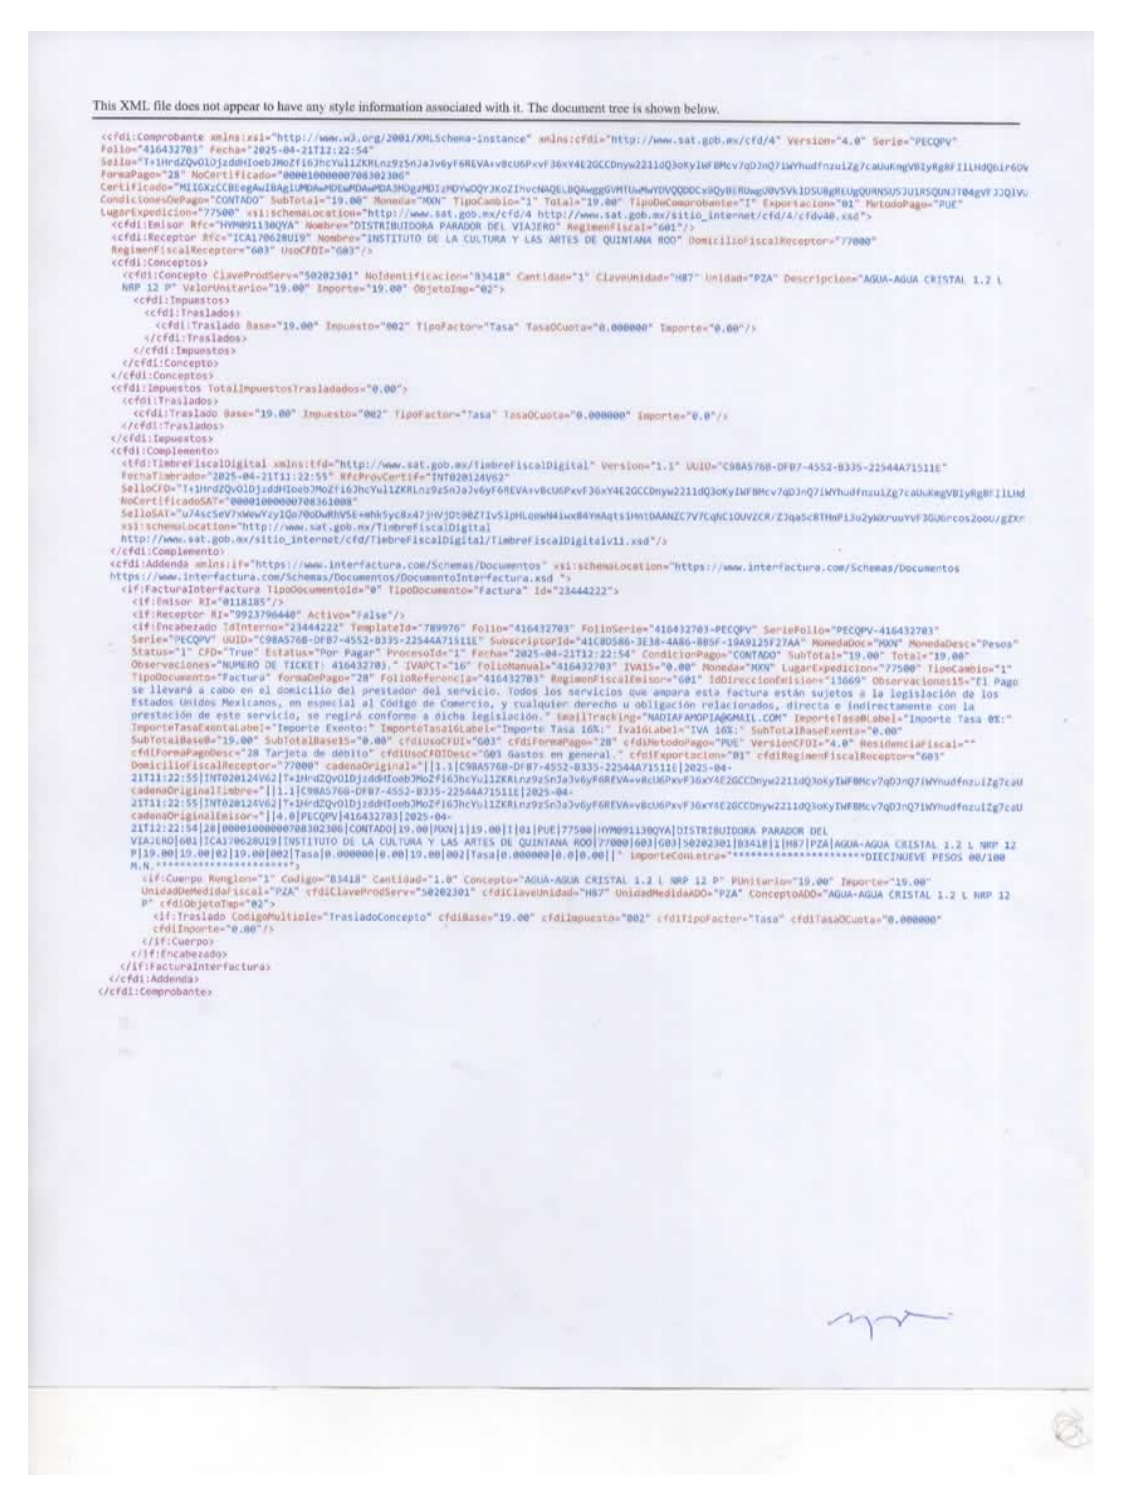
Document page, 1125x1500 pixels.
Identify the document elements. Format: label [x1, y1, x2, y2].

list [28, 31, 1094, 1475]
